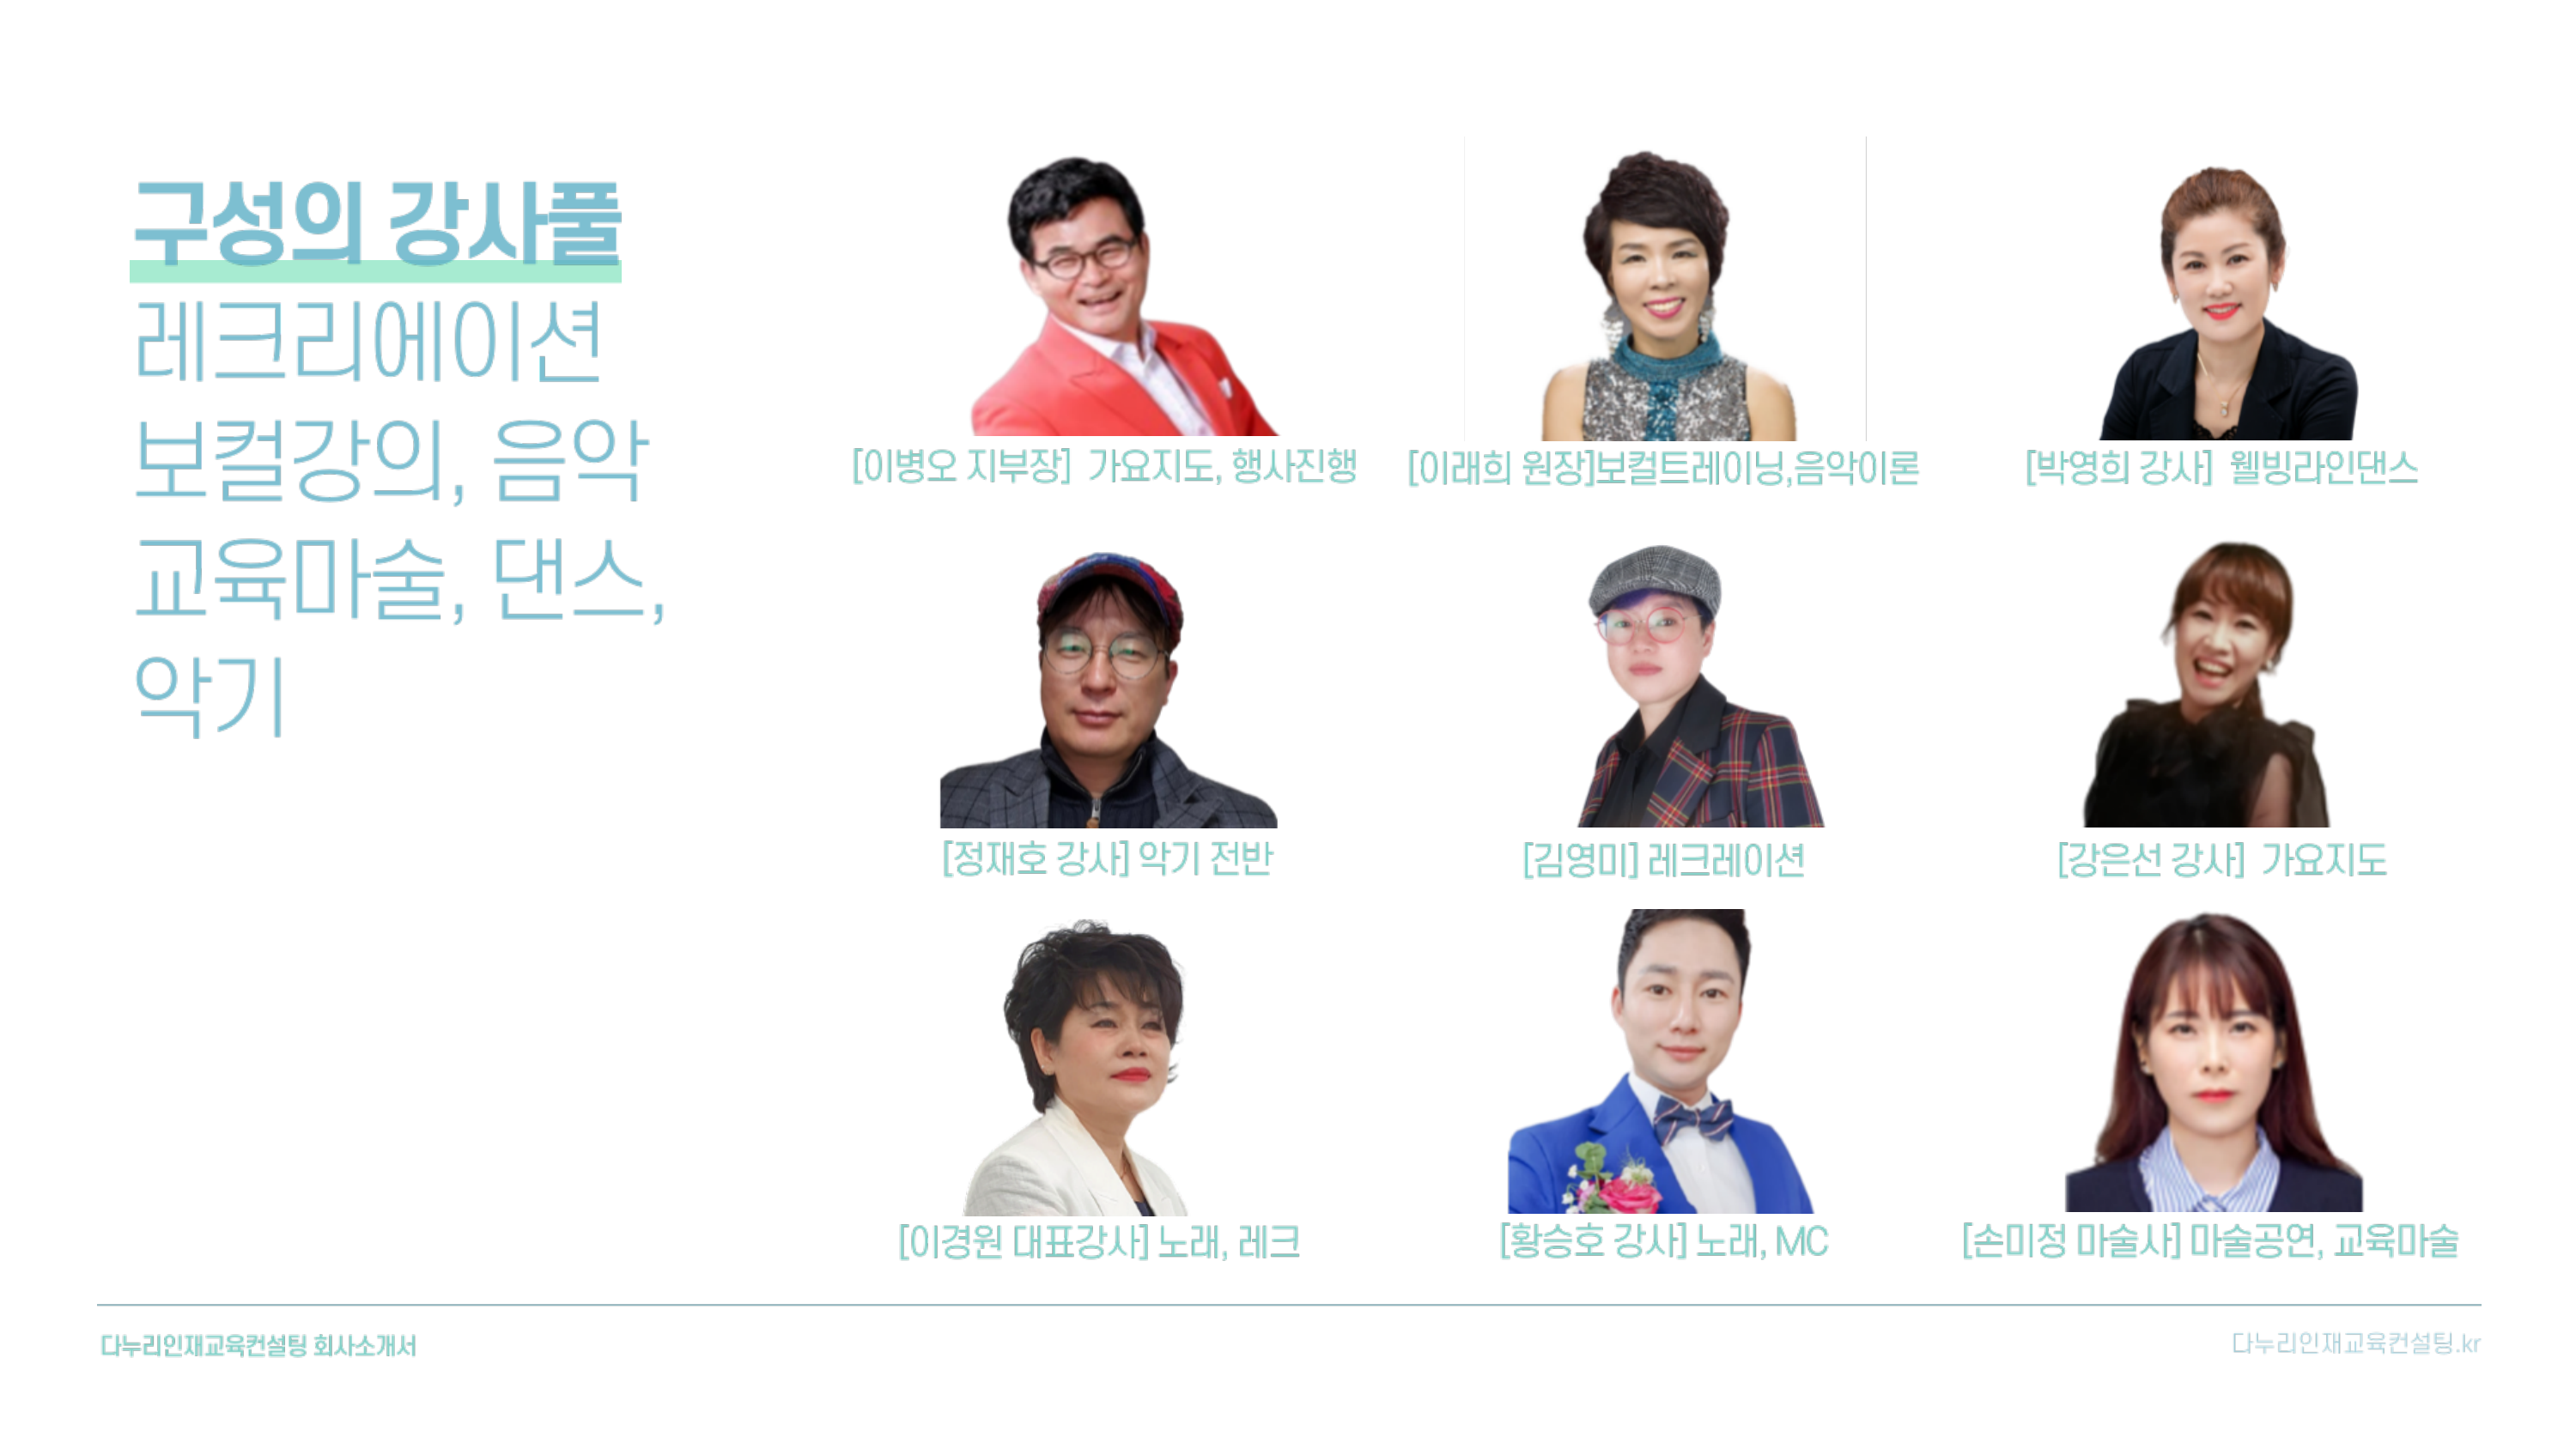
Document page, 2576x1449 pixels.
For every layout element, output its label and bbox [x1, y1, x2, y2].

picture [1965, 829, 2406, 901]
picture [1401, 437, 1940, 509]
text_box [1411, 909, 1918, 1214]
text_box [1968, 523, 2476, 828]
text_box [1410, 523, 1917, 828]
text_box [1968, 907, 2476, 1209]
picture [1951, 1210, 2478, 1282]
picture [96, 1325, 429, 1378]
text_box [1973, 136, 2481, 441]
picture [846, 435, 1376, 507]
picture [845, 1216, 1328, 1282]
text_box [854, 132, 1361, 437]
text_box [96, 1303, 2482, 1308]
picture [2119, 1323, 2492, 1375]
picture [1965, 436, 2438, 508]
picture [116, 145, 717, 797]
picture [1406, 829, 1824, 901]
picture [1406, 1210, 1847, 1282]
text_box [845, 912, 1352, 1216]
text_box [856, 524, 1364, 829]
picture [839, 828, 1291, 900]
text_box [1422, 136, 1929, 441]
